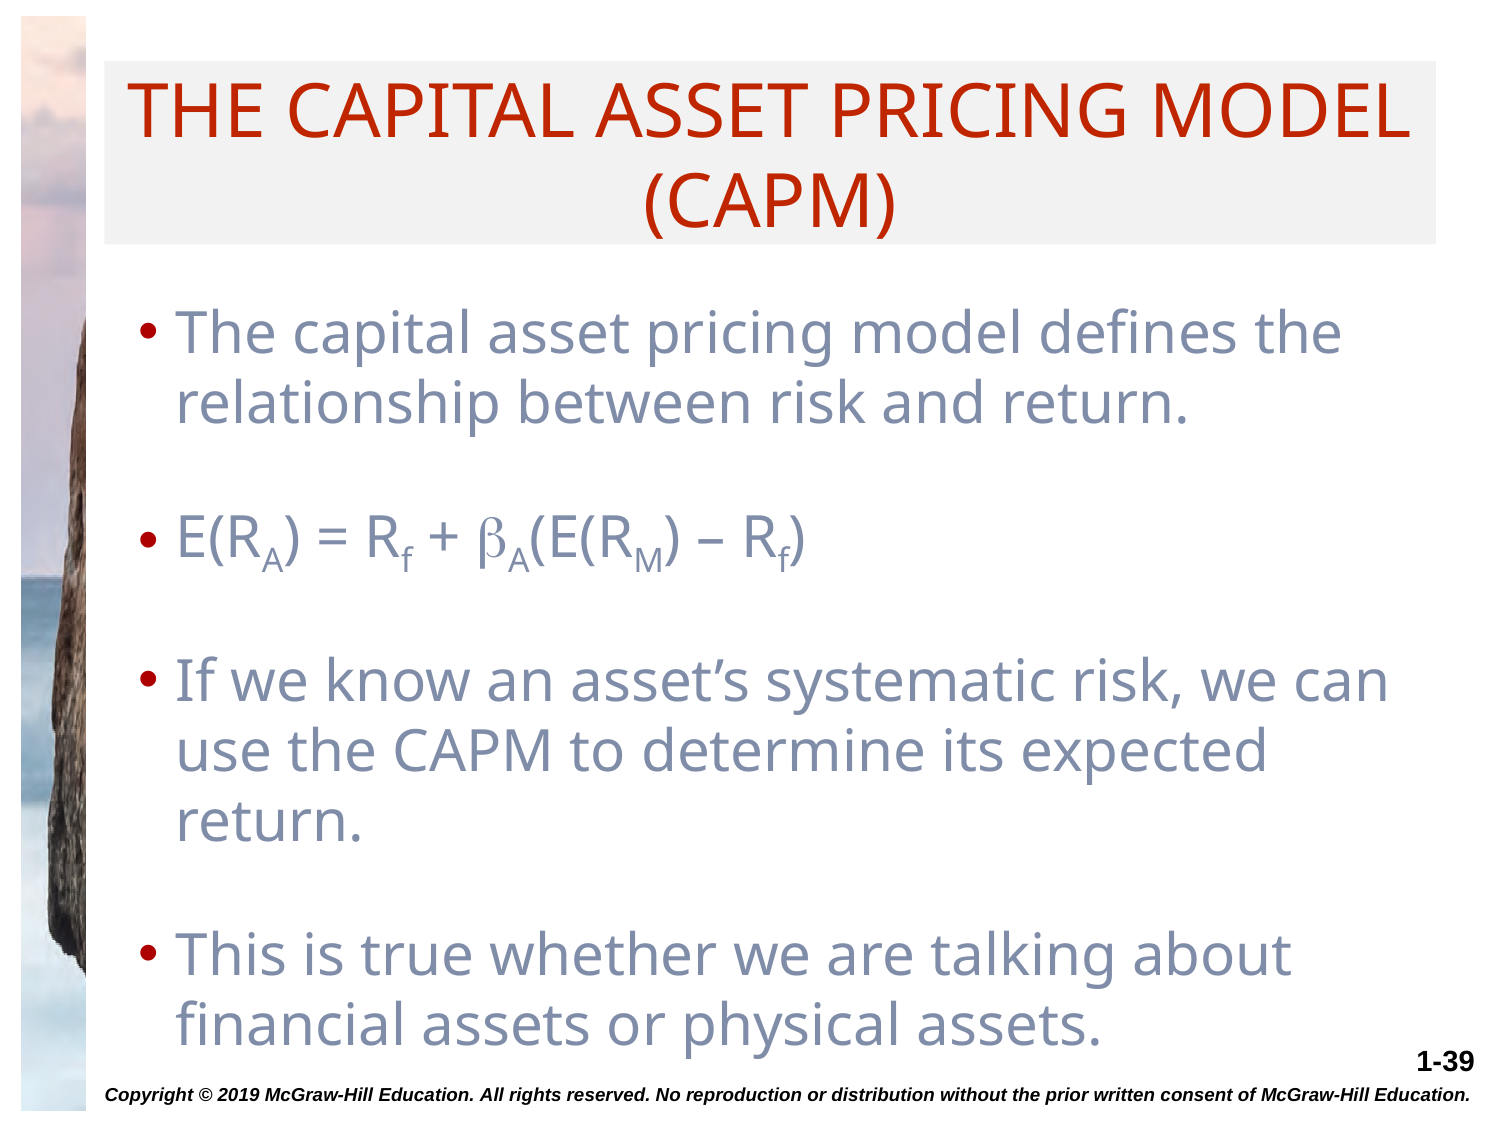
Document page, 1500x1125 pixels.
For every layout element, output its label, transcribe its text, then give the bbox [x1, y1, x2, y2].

footer Copyright © 2019 McGraw-Hill Education. All rights reserved. No reproduction or distribution without the prior written consent of McGraw-Hill Education. [74, 1063, 1500, 1125]
picture [21, 16, 86, 1111]
title The Capital Asset Pricing Model (CAPM) [104, 61, 1436, 245]
list The capital asset pricing model defines the relationship between risk and return. E(RA) = Rf + A(E(RM) – Rf) If we know an asset’s systematic risk, we can use the CAPM to determine its expected return. This is true whether we are talking about financial assets or physical assets. [104, 287, 1436, 1005]
